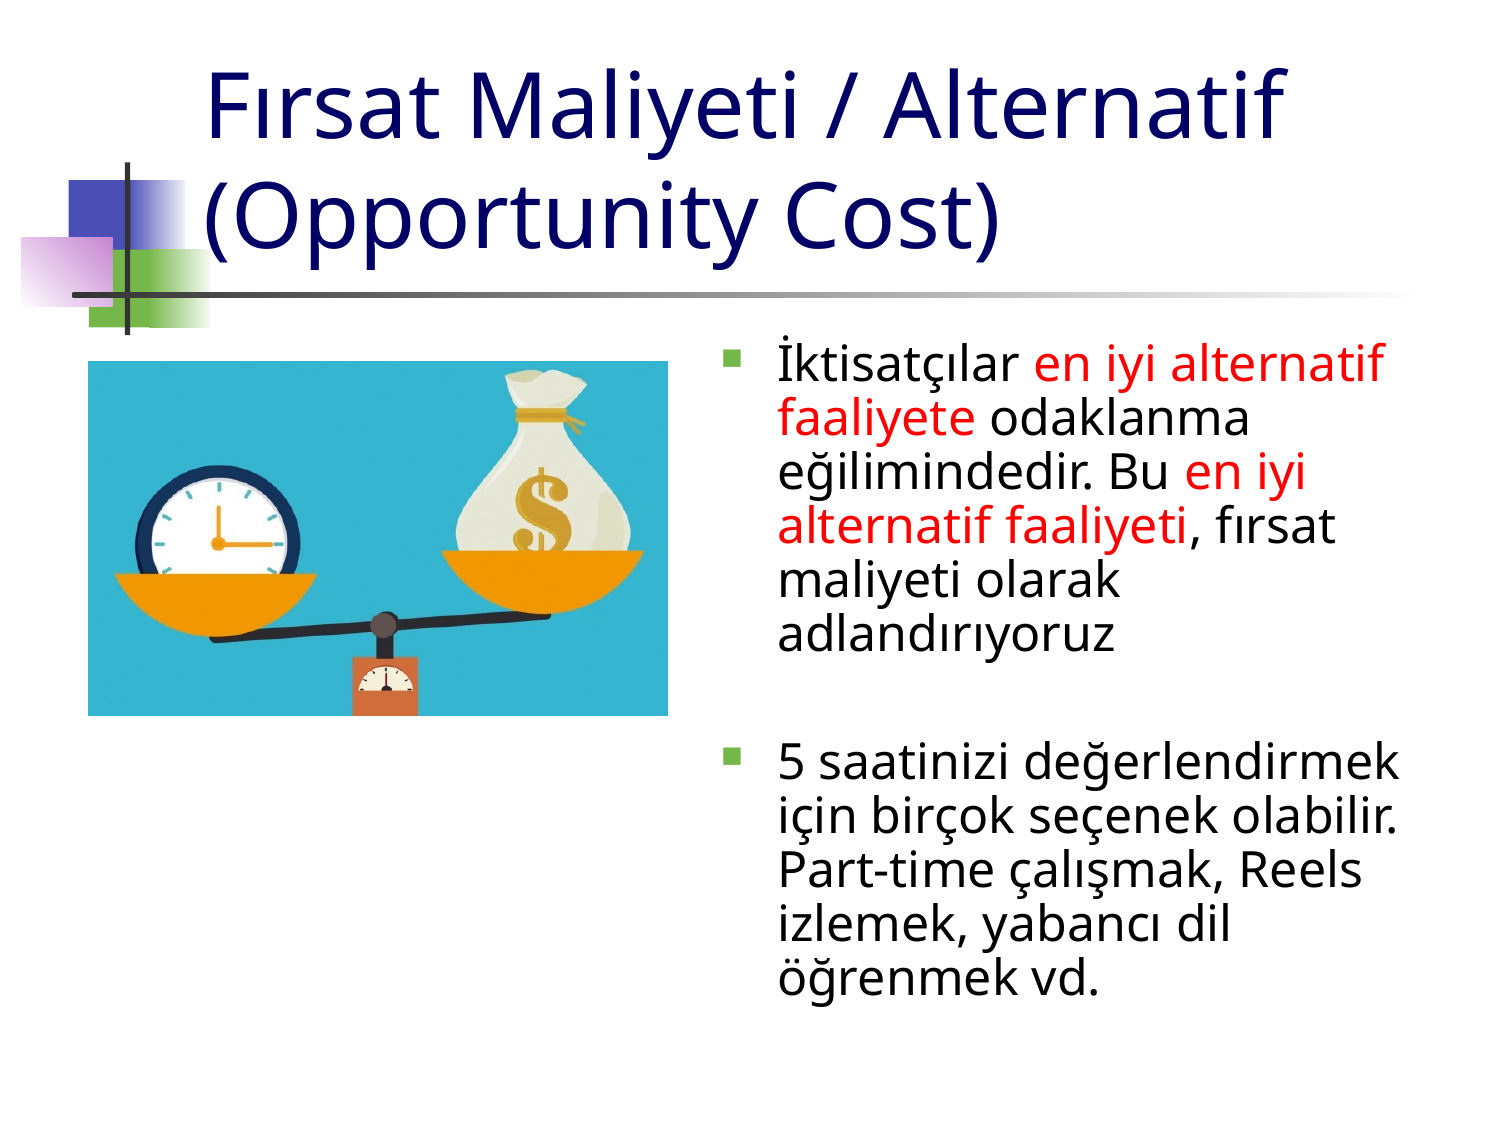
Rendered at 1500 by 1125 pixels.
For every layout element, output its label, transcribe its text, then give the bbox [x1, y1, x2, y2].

list İktisatçılar en iyi alternatif faaliyete odaklanma eğilimindedir. Bu en iyi alternatif faaliyeti, fırsat maliyeti olarak adlandırıyoruz 5 saatinizi değerlendirmek için birçok seçenek olabilir. Part-time çalışmak, Reels izlemek, yabancı dil öğrenmek vd. [690, 331, 1469, 1006]
title Fırsat Maliyeti / Alternatif (Opportunity Cost) [188, 35, 1468, 275]
picture [88, 361, 668, 717]
